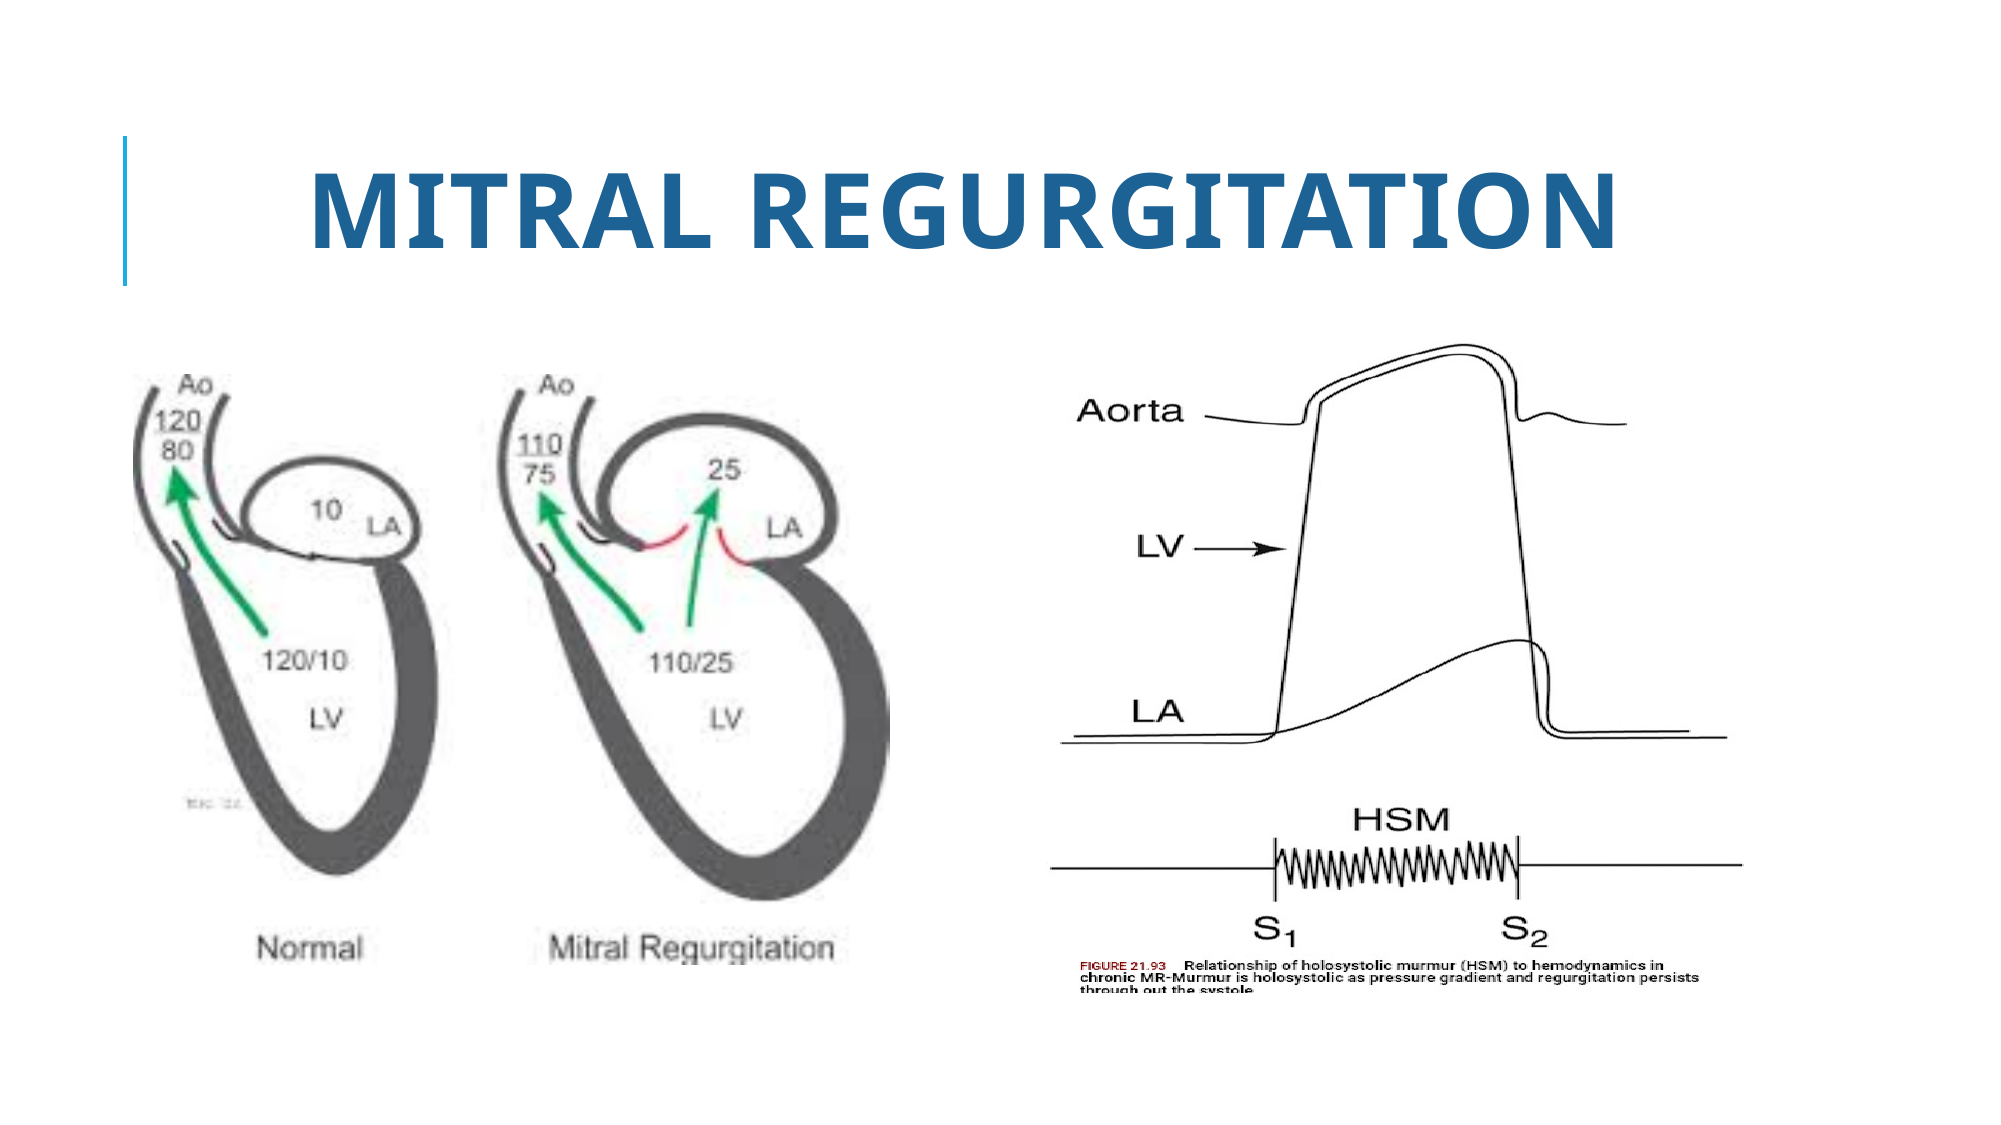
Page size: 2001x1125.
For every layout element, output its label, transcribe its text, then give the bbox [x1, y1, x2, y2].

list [1011, 332, 1815, 993]
title MITRAL REGURGITATION [168, 96, 1763, 342]
picture [133, 374, 890, 965]
